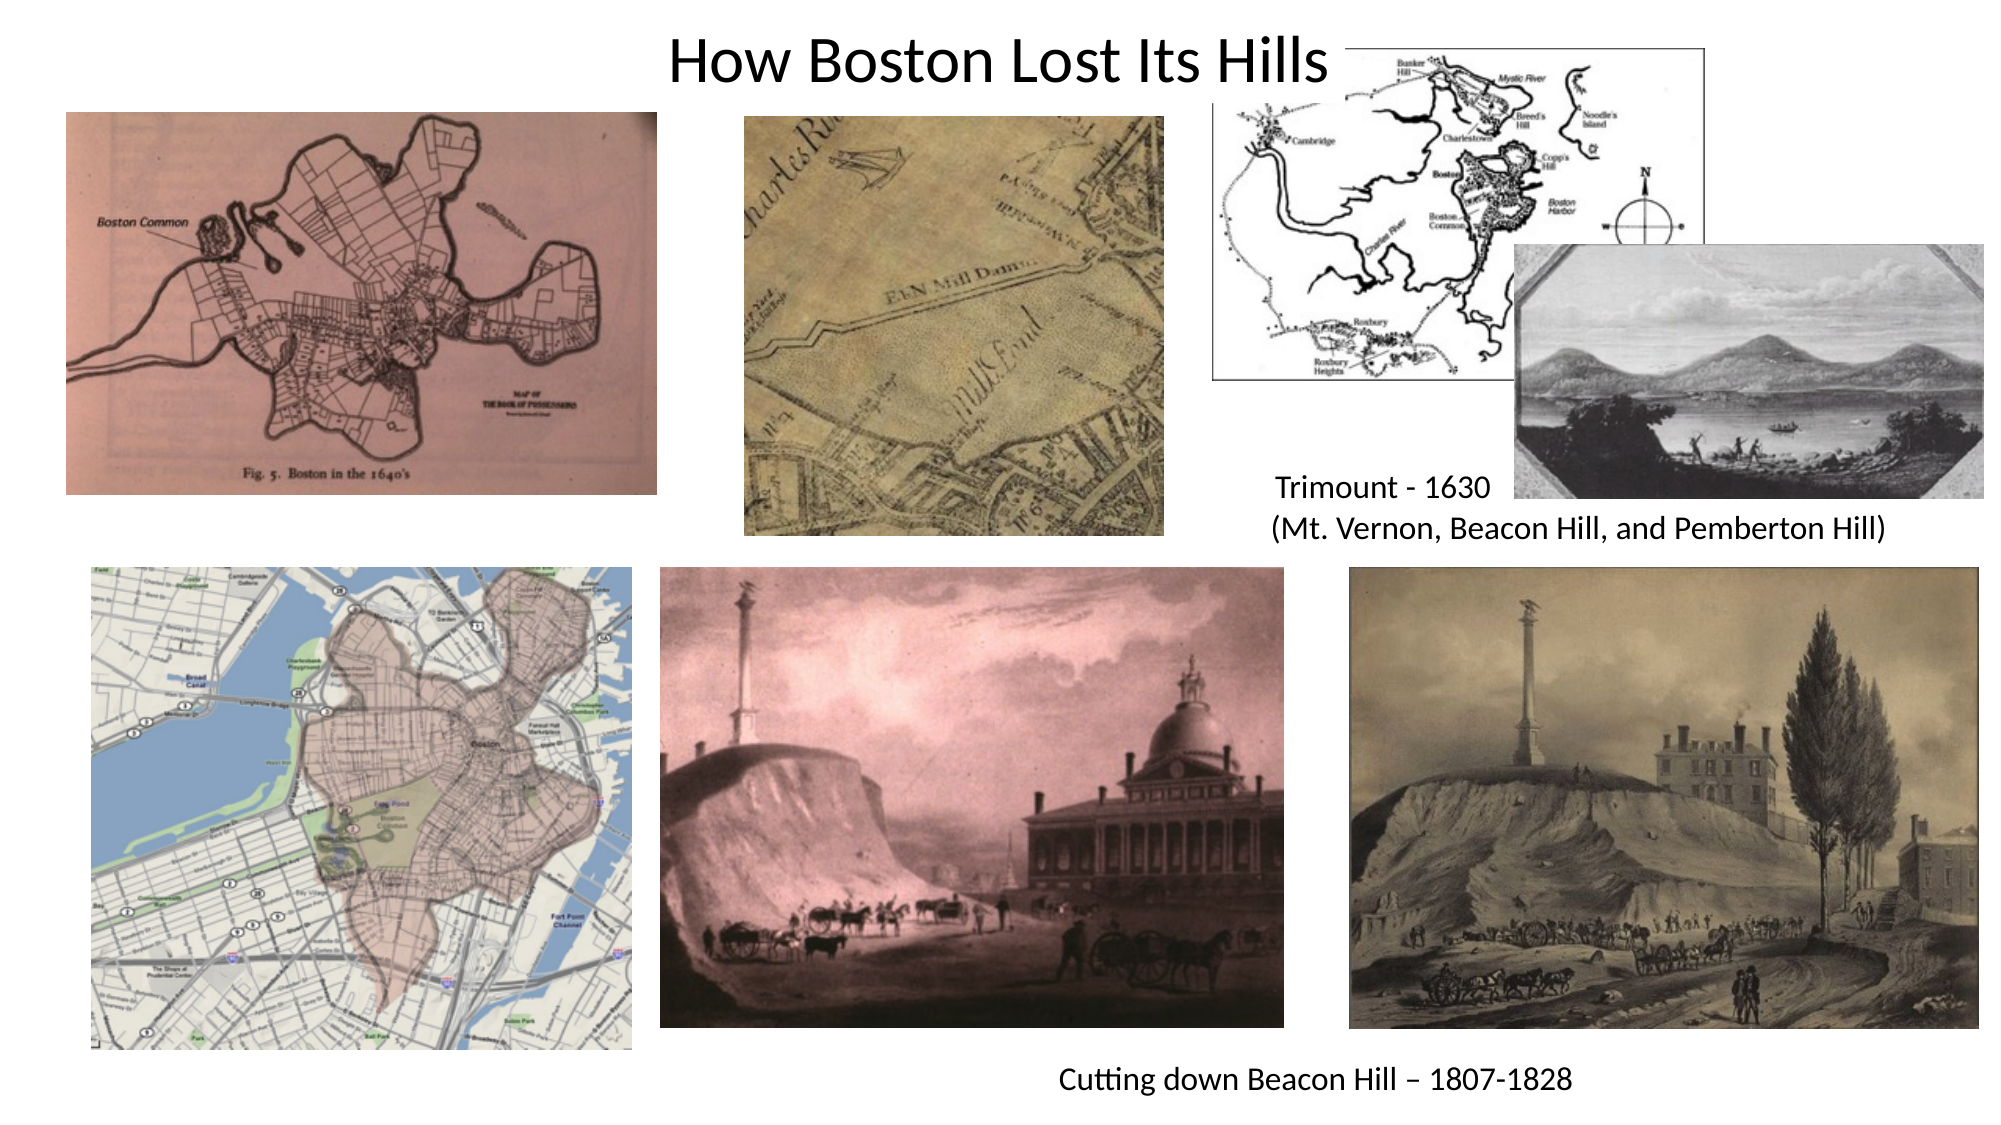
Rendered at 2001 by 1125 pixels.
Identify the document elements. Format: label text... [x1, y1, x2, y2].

text_box Cutting down Beacon Hill – 1807-1828 [1044, 1050, 1597, 1105]
picture [91, 567, 632, 1050]
text_box (Mt. Vernon, Beacon Hill, and Pemberton Hill) [1255, 498, 1902, 554]
text_box Trimount - 1630 [1260, 458, 1506, 498]
picture [1349, 567, 1979, 1029]
text_box How Boston Lost Its Hills [653, 8, 1346, 104]
picture [660, 567, 1284, 1029]
picture [66, 112, 657, 495]
picture [1212, 48, 1984, 499]
picture [744, 116, 1164, 536]
